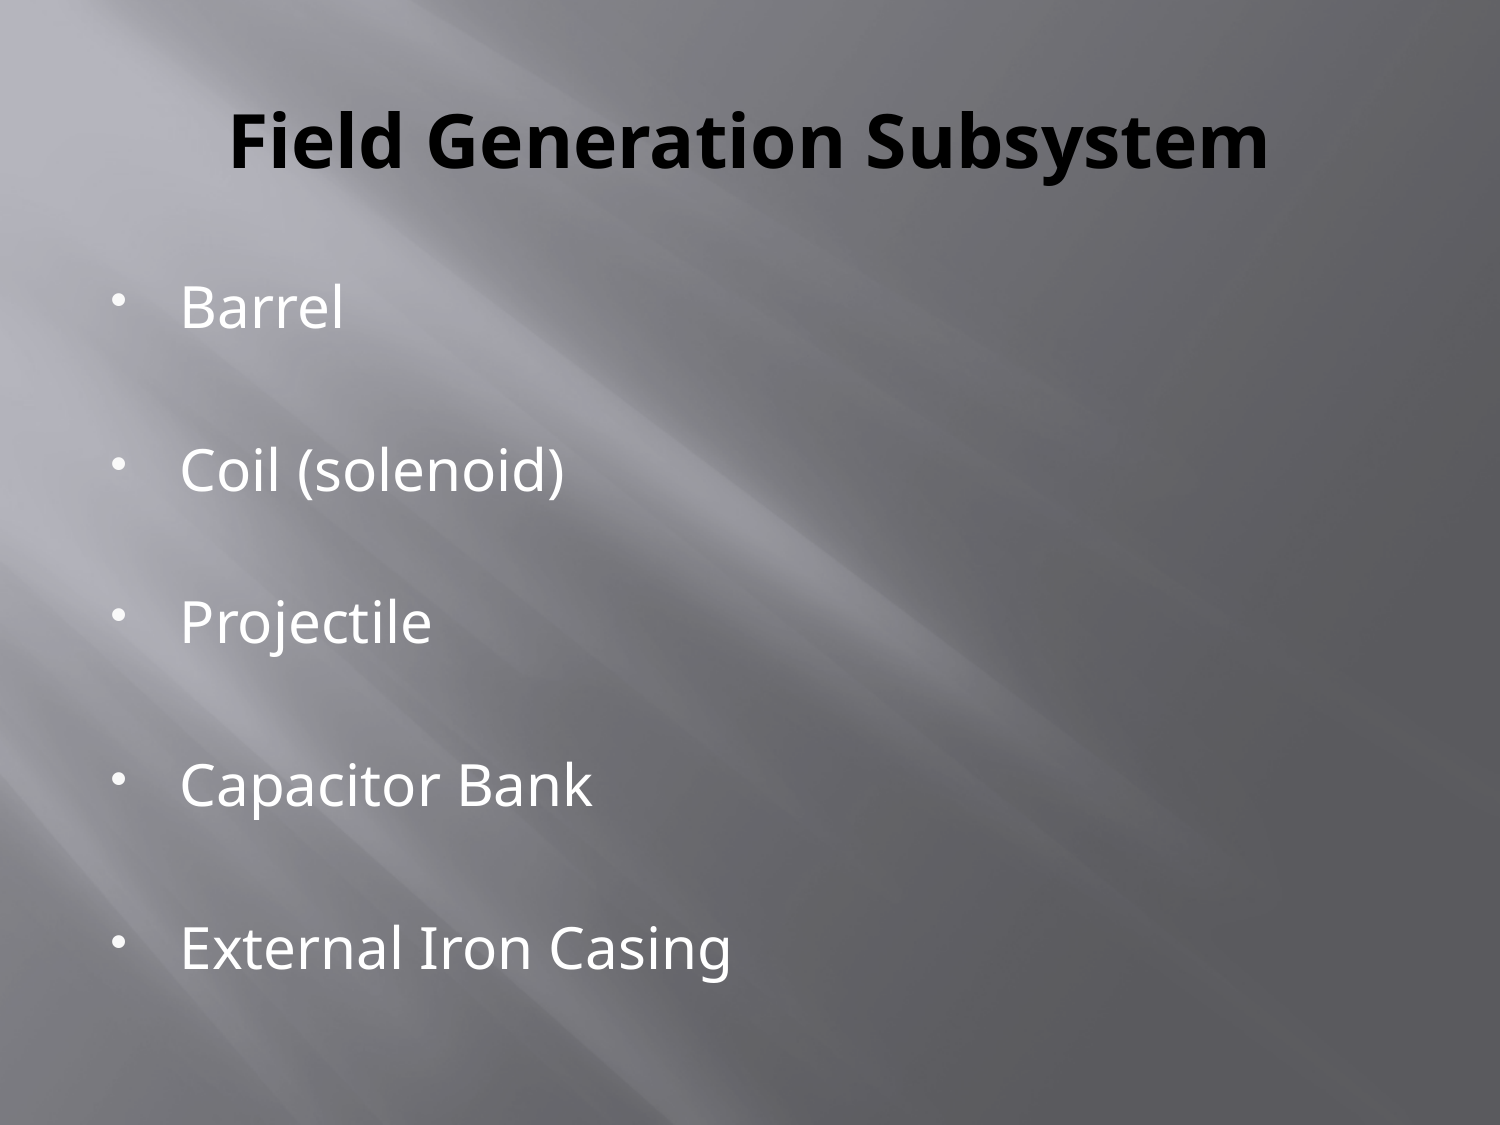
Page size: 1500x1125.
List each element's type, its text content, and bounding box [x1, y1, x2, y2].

list Barrel Coil (solenoid) Projectile Capacitor Bank External Iron Casing [74, 262, 1426, 1036]
title Field Generation Subsystem [75, 45, 1425, 233]
